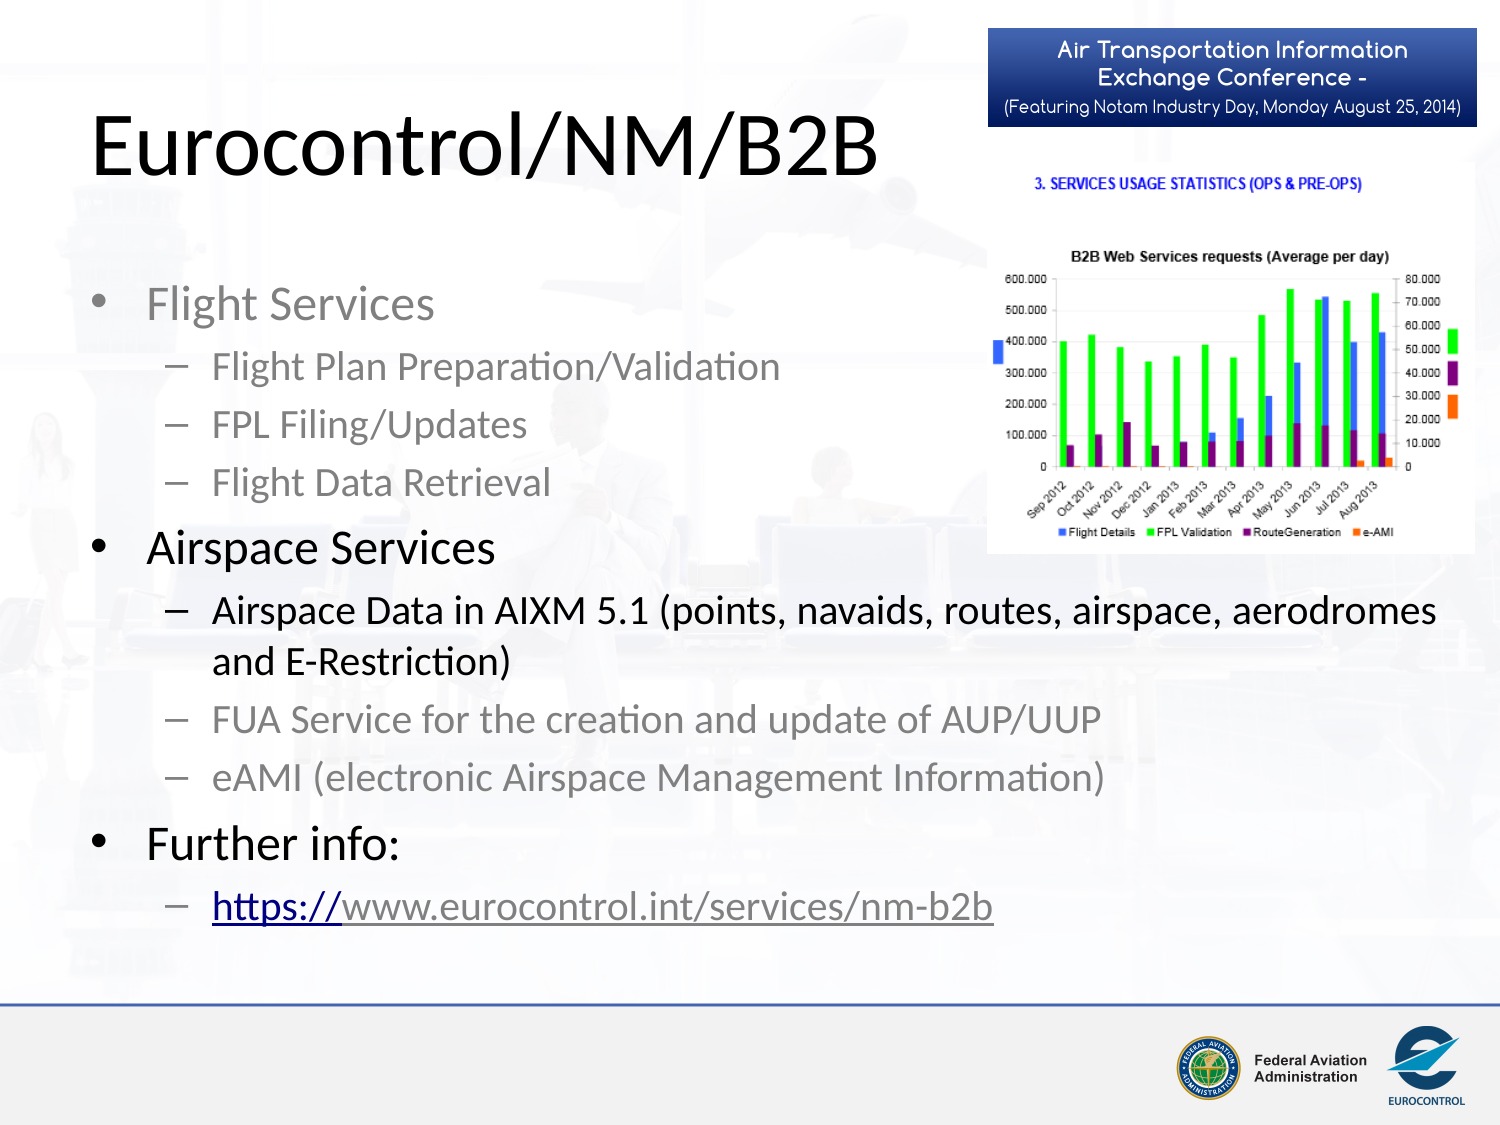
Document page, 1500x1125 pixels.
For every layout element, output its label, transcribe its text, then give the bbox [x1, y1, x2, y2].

list Flight Services Flight Plan Preparation/Validation FPL Filing/Updates Flight Data Retrieval Airspace Services Airspace Data in AIXM 5.1 (points, navaids, routes, airspace, aerodromes and E-Restriction) FUA Service for the creation and update of AUP/UUP eAMI (electronic Airspace Management Information) Further info: https://www.eurocontrol.int/services/nm-b2b [75, 262, 1478, 1005]
title Eurocontrol/NM/B2B [75, 45, 1425, 233]
picture [0, 0, 1500, 1125]
